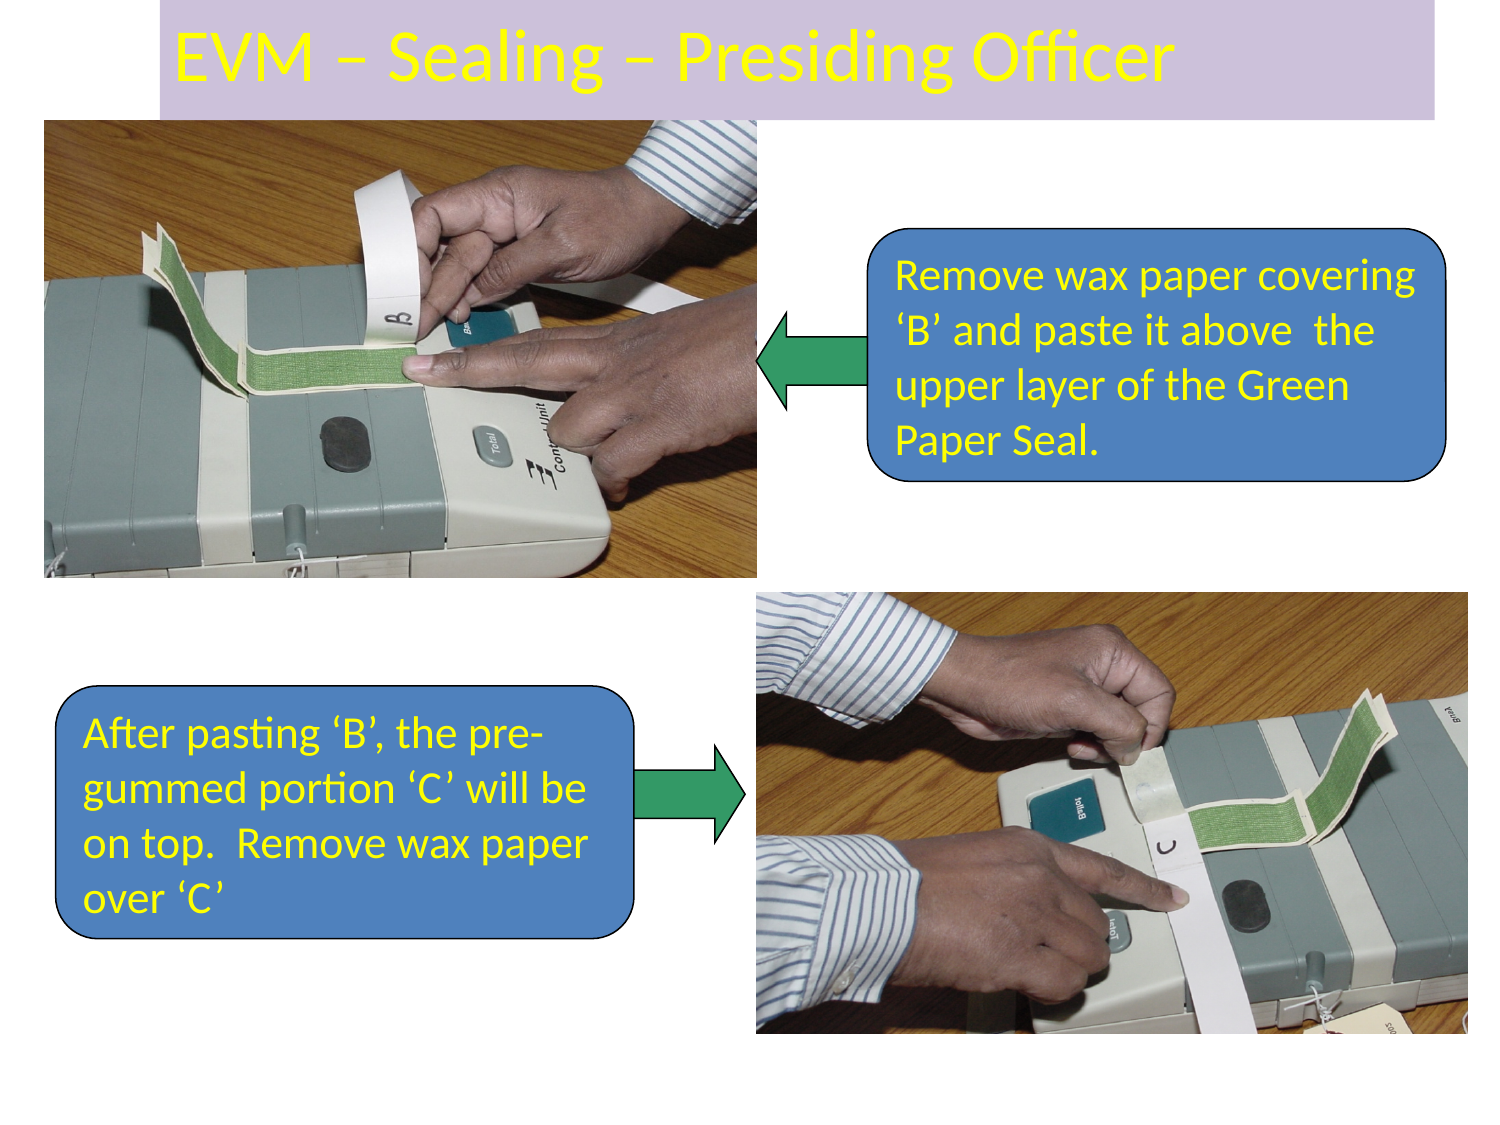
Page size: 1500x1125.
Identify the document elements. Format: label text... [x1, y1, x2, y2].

picture [755, 592, 1469, 1034]
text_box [55, 685, 746, 939]
picture [44, 120, 757, 578]
text_box EVM – Sealing – Presiding Officer [159, 0, 1435, 121]
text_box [755, 228, 1446, 482]
